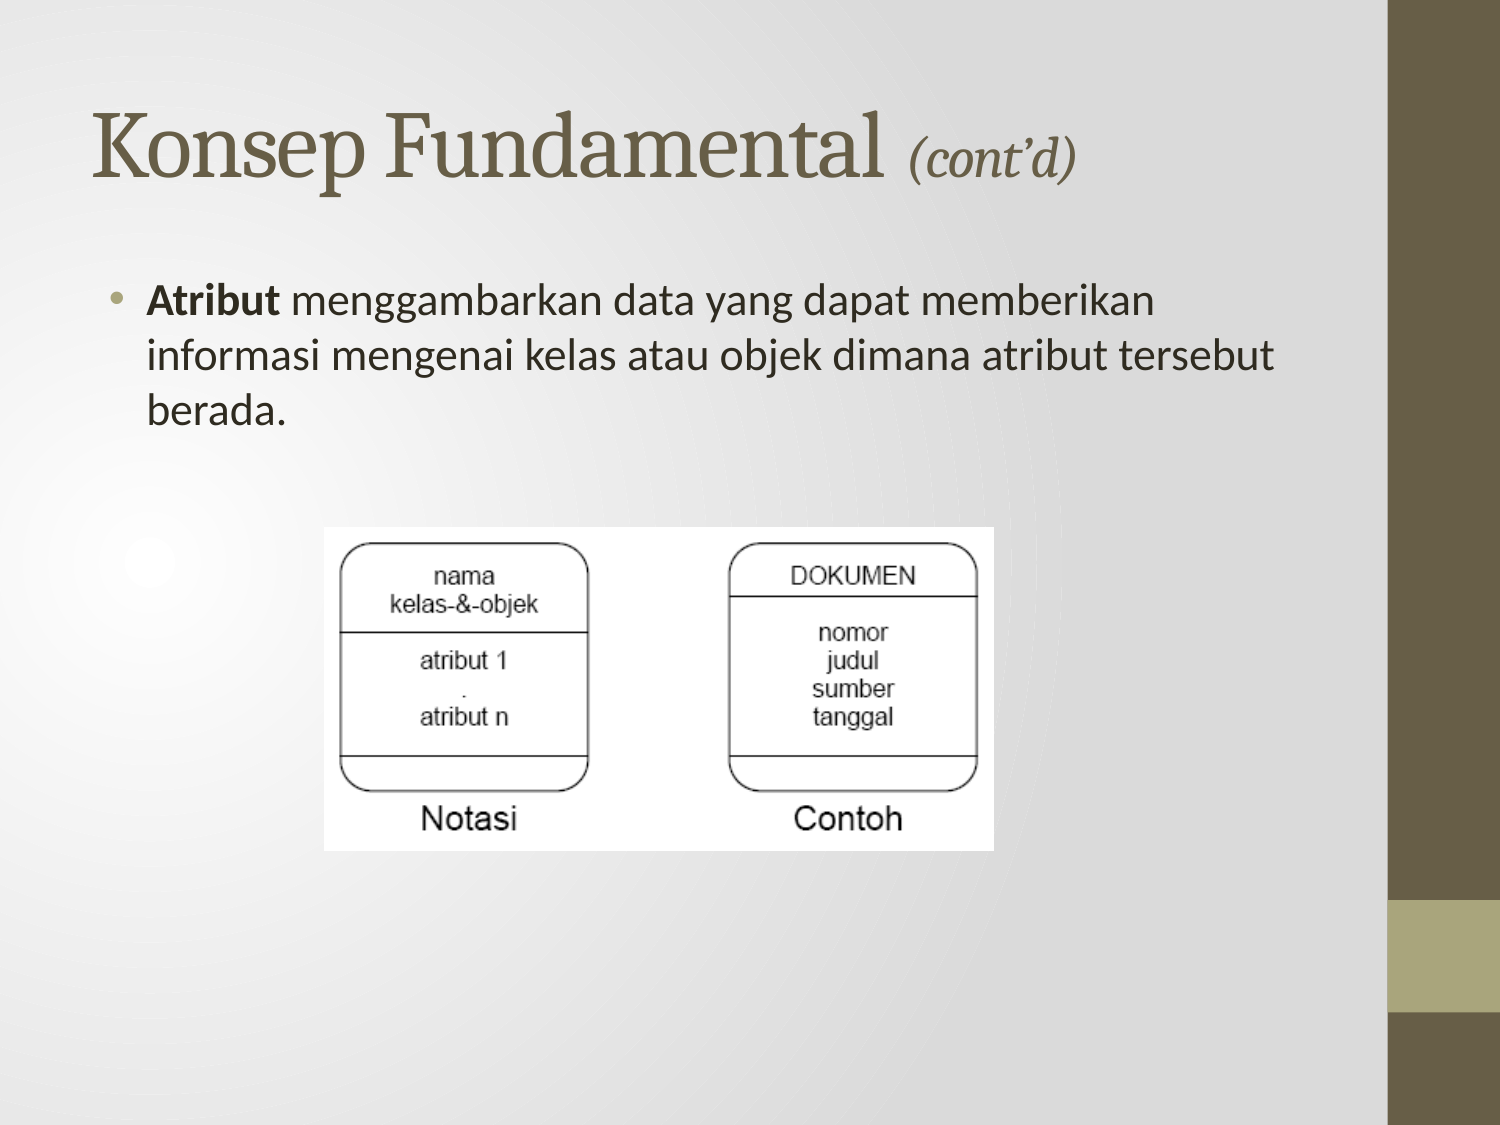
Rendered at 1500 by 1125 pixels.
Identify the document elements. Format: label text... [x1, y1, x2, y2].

picture [324, 526, 994, 851]
title Konsep Fundamental (cont’d) [75, 45, 1325, 233]
list Atribut menggambarkan data yang dapat memberikan informasi mengenai kelas atau objek dimana atribut tersebut berada. [75, 262, 1325, 1050]
